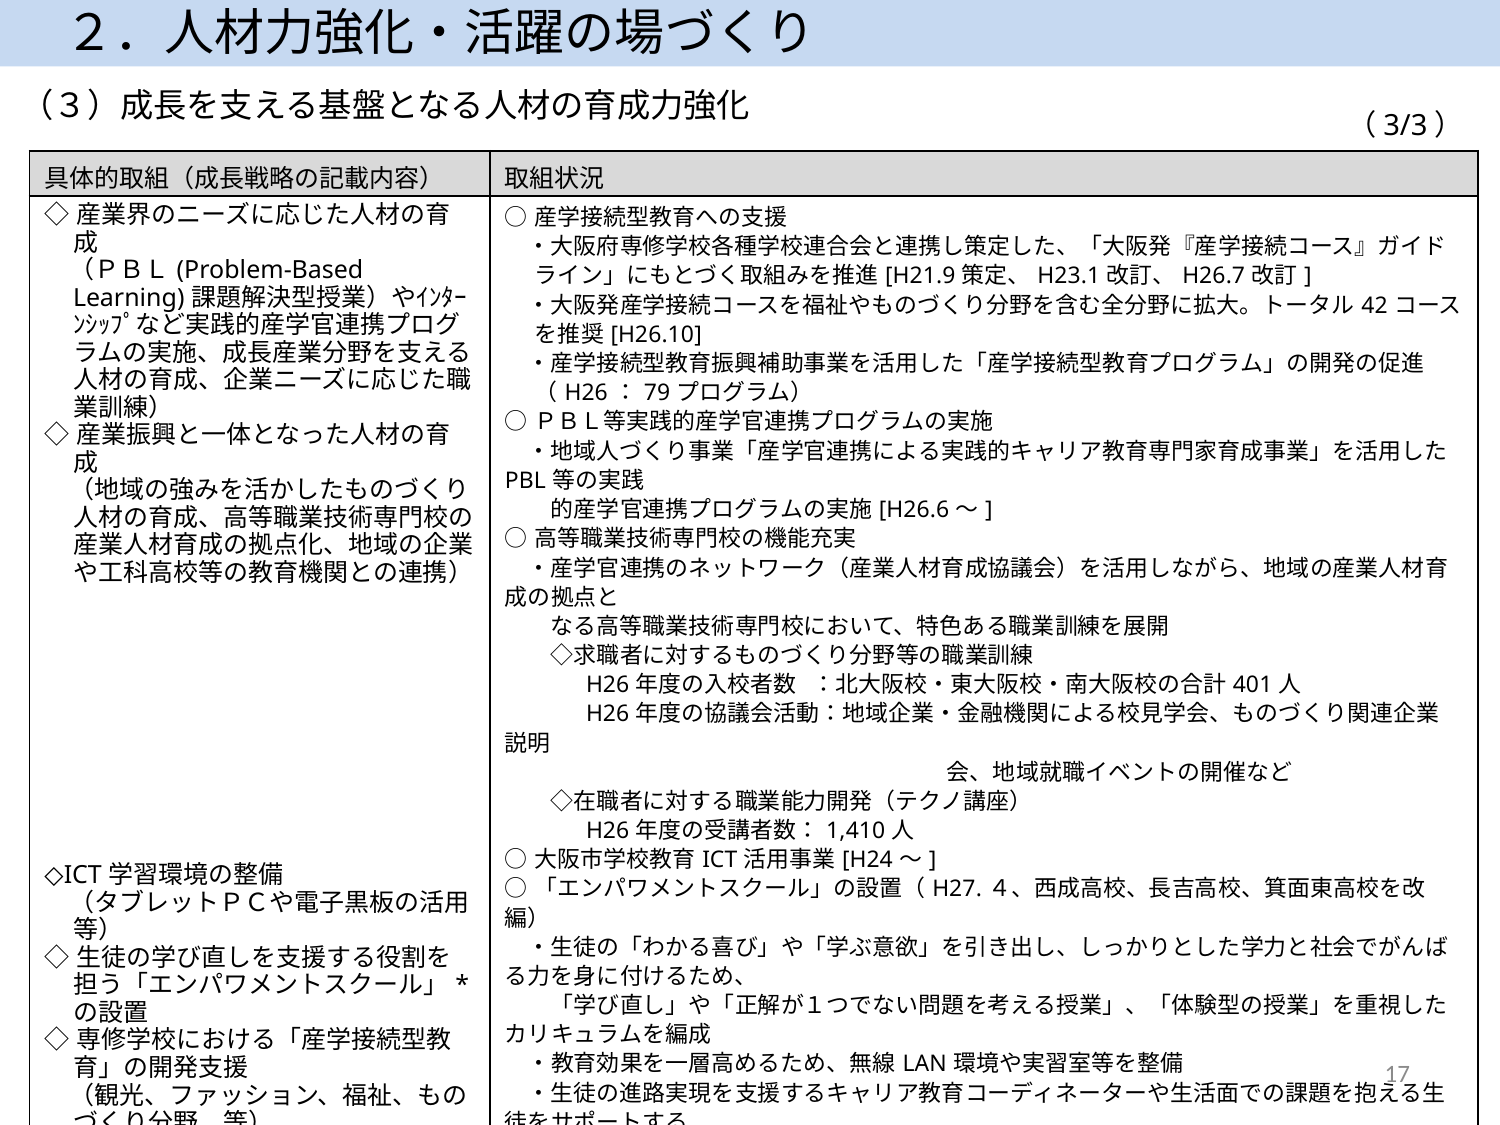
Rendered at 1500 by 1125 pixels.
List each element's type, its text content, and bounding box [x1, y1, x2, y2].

table_header 具体的取組（成長戦略の記載内容） [30, 152, 489, 195]
table_cell ◇産業界のニーズに応じた人材の育成 （ＰＢＬ(Problem-Based Learning)課題解決型授業）やｲﾝﾀｰﾝｼｯﾌﾟなど実践的産学官連携プログラムの実施、成長産業分野を支える人材の育成、企業ニーズに応じた職業訓練） ◇産業振興と一体となった人材の育成 （地域の強みを活かしたものづくり人材の育成、高等職業技術専門校の産業人材育成の拠点化、地域の企業や工科高校等の教育機関との連携） ◇ICT学習環境の整備 （タブレットＰＣや電子黒板の活用等） ◇生徒の学び直しを支援する役割を担う「エンパワメントスクール」*の設置 ◇専修学校における「産学接続型教育」の開発支援 （観光、ファッション、福祉、ものづくり分野 等） ◇公立・私立学校間の競争条件を整え、生徒・保護者の自由な学校選択を保障できるよう、私立高校生への授業料負担の軽減を支援 [30, 197, 489, 1125]
text_box （３）成長を支える基盤となる人材の育成力強化 [5, 76, 1164, 132]
text_box （3/3） [1316, 98, 1495, 149]
table_cell ○産学接続型教育への支援 ・大阪府専修学校各種学校連合会と連携し策定した、「大阪発『産学接続コース』ガイドライン」にもとづく取組みを推進[H21.9策定、H23.1改訂、H26.7改訂] ・大阪発産学接続コースを福祉やものづくり分野を含む全分野に拡大。トータル42コースを推奨[H26.10] ・産学接続型教育振興補助事業を活用した「産学接続型教育プログラム」の開発の促進（H26：79プログラム） ○ＰＢＬ等実践的産学官連携プログラムの実施 ・地域人づくり事業「産学官連携による実践的キャリア教育専門家育成事業」を活用したPBL等の実践 的産学官連携プログラムの実施[H26.6～] ○高等職業技術専門校の機能充実 ・産学官連携のネットワーク（産業人材育成協議会）を活用しながら、地域の産業人材育成の拠点と なる高等職業技術専門校において、特色ある職業訓練を展開 ◇求職者に対するものづくり分野等の職業訓練 H26年度の入校者数 ：北大阪校・東大阪校・南大阪校の合計401人 H26年度の協議会活動：地域企業・金融機関による校見学会、ものづくり関連企業説明 会、地域就職イベントの開催など ◇在職者に対する職業能力開発（テクノ講座） H26年度の受講者数：1,410人 ○大阪市学校教育ICT活用事業[H24～] ○「エンパワメントスクール」の設置（H27.４、西成高校、長吉高校、箕面東高校を改編） ・生徒の「わかる喜び」や「学ぶ意欲」を引き出し、しっかりとした学力と社会でがんばる力を身に付けるため、 「学び直し」や「正解が１つでない問題を考える授業」、「体験型の授業」を重視したカリキュラムを編成 ・教育効果を一層高めるため、無線LAN環境や実習室等を整備 ・生徒の進路実現を支援するキャリア教育コーディネーターや生活面での課題を抱える生徒をサポートする スクールソーシャルワーカーを活用 ○私立高校の授業料の実質無償化の拡充[H23～] [491, 197, 1477, 1125]
text_box ２．人材力強化・活躍の場づくり [0, 0, 1500, 67]
table_header 取組状況 [491, 152, 1477, 195]
slide_number 17 [1074, 1042, 1425, 1103]
